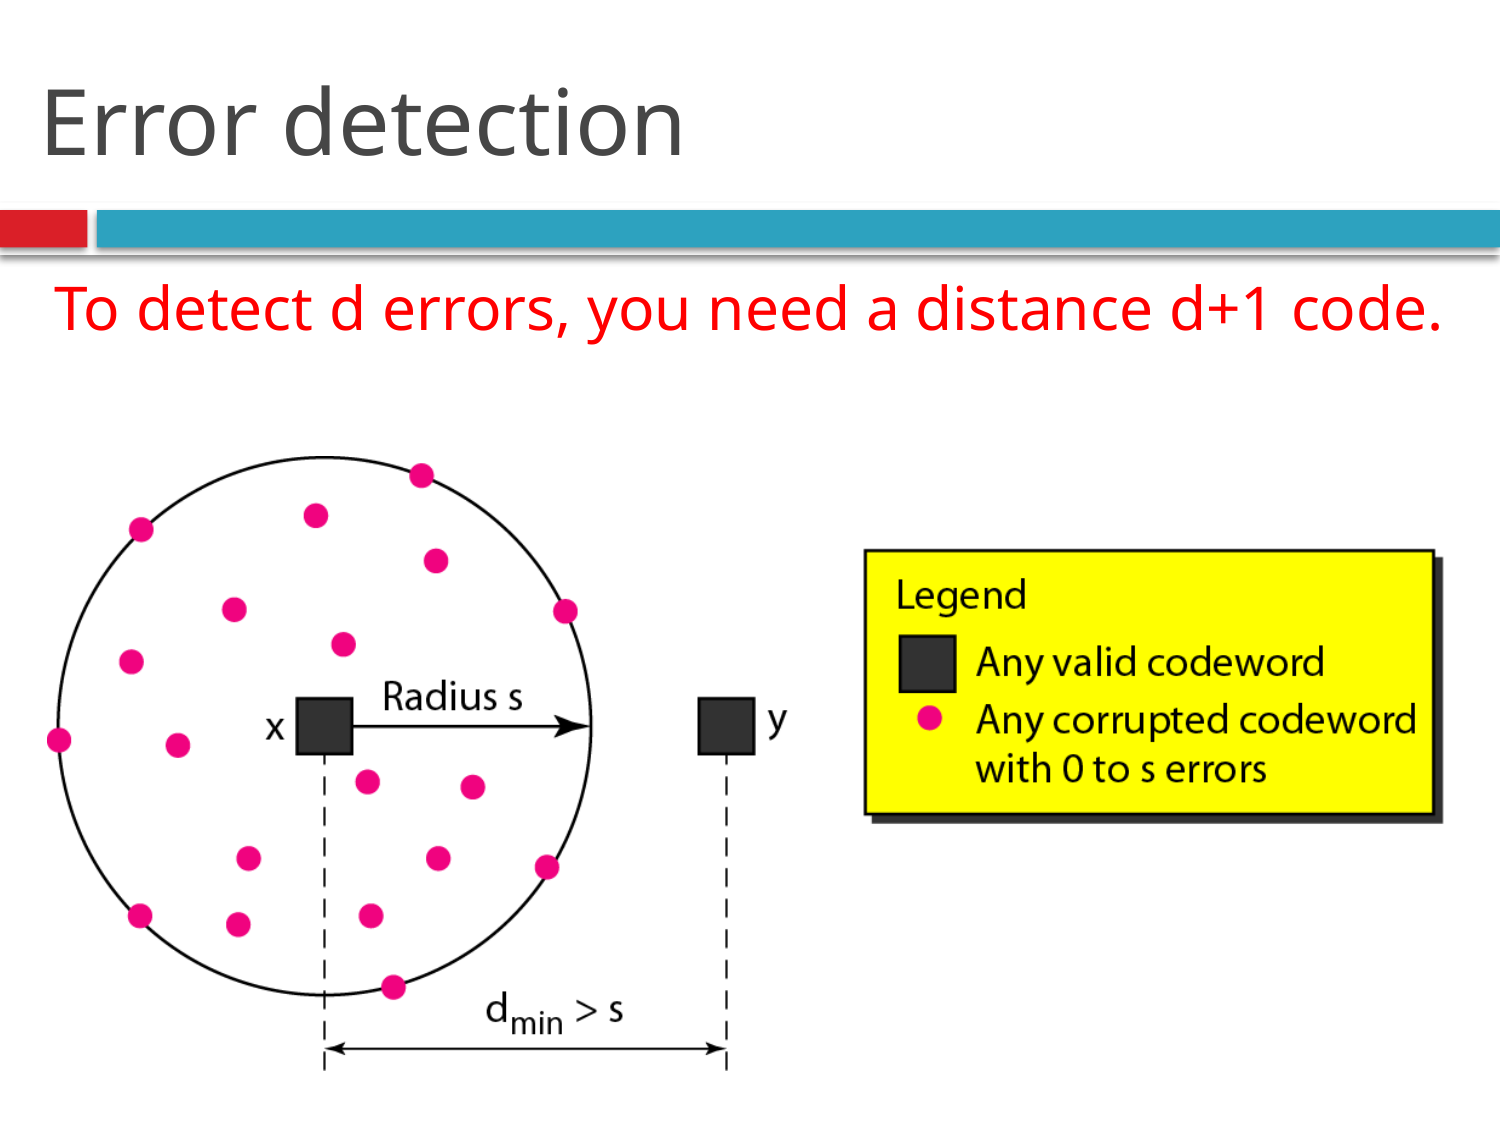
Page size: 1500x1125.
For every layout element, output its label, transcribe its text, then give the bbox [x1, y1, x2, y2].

list To detect d errors, you need a distance d+1 code. [24, 262, 1475, 1100]
picture [46, 455, 1444, 1071]
title Error detection [24, 37, 1475, 200]
